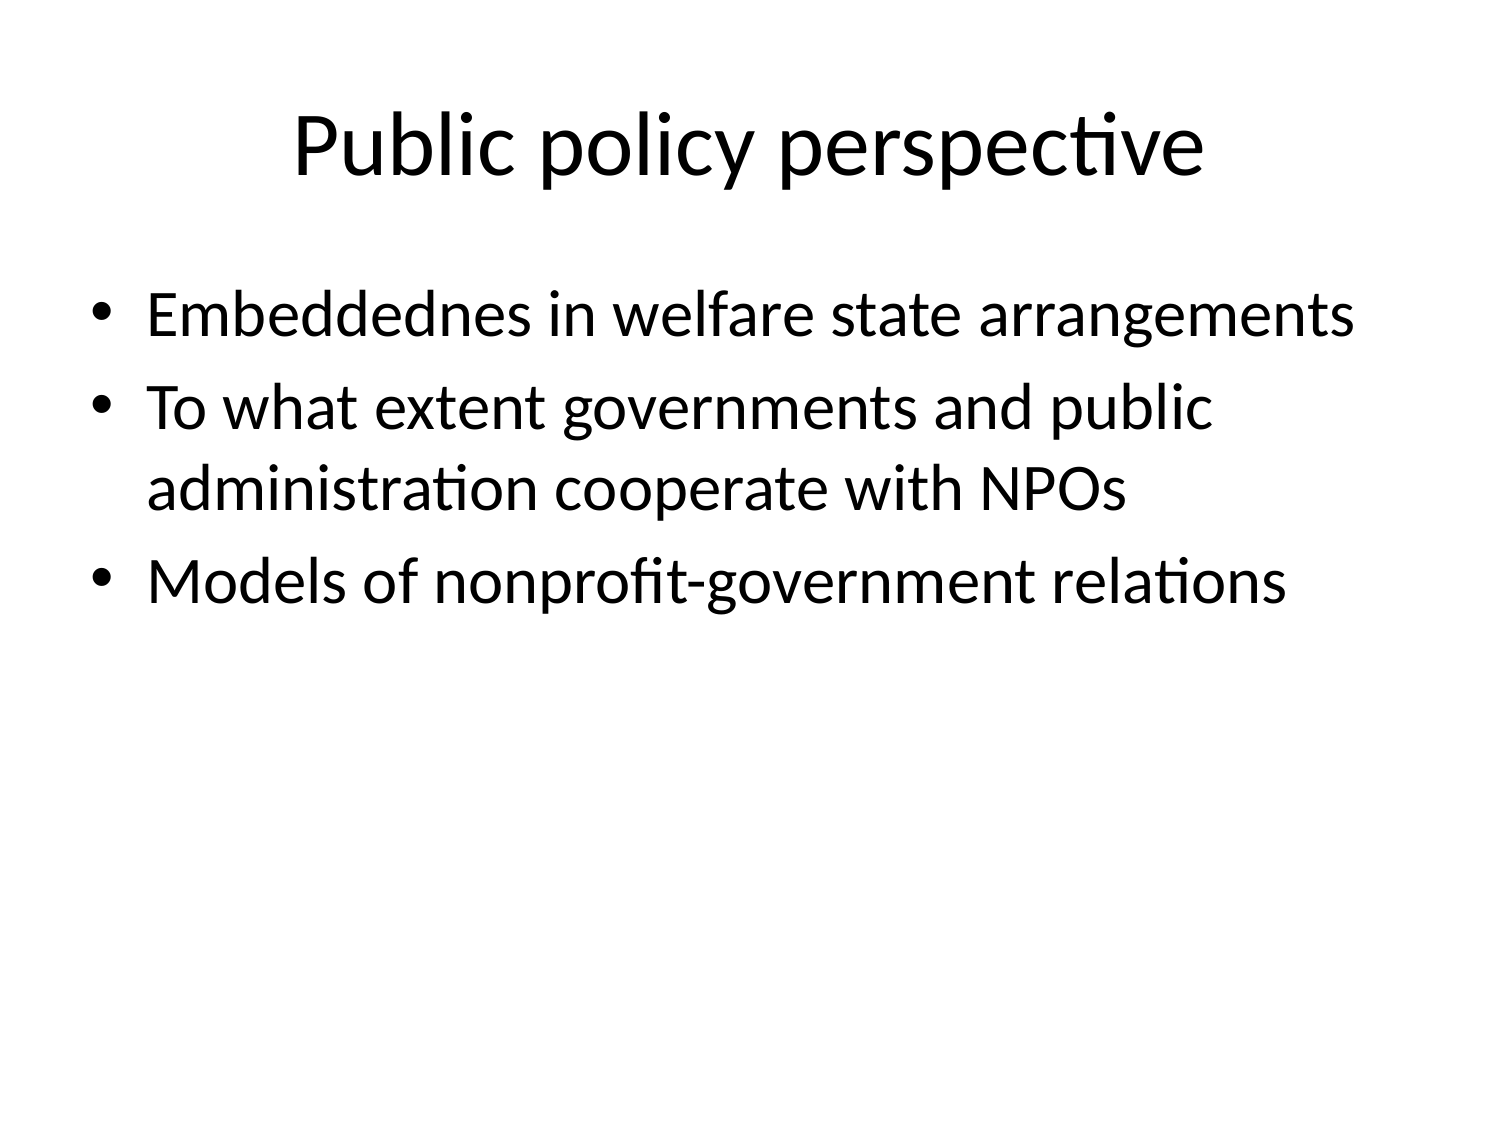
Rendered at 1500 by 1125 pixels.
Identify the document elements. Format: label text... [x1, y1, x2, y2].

list Embeddednes in welfare state arrangements To what extent governments and public administration cooperate with NPOs Models of nonprofit-government relations [75, 262, 1425, 1005]
title Public policy perspective [75, 45, 1425, 233]
